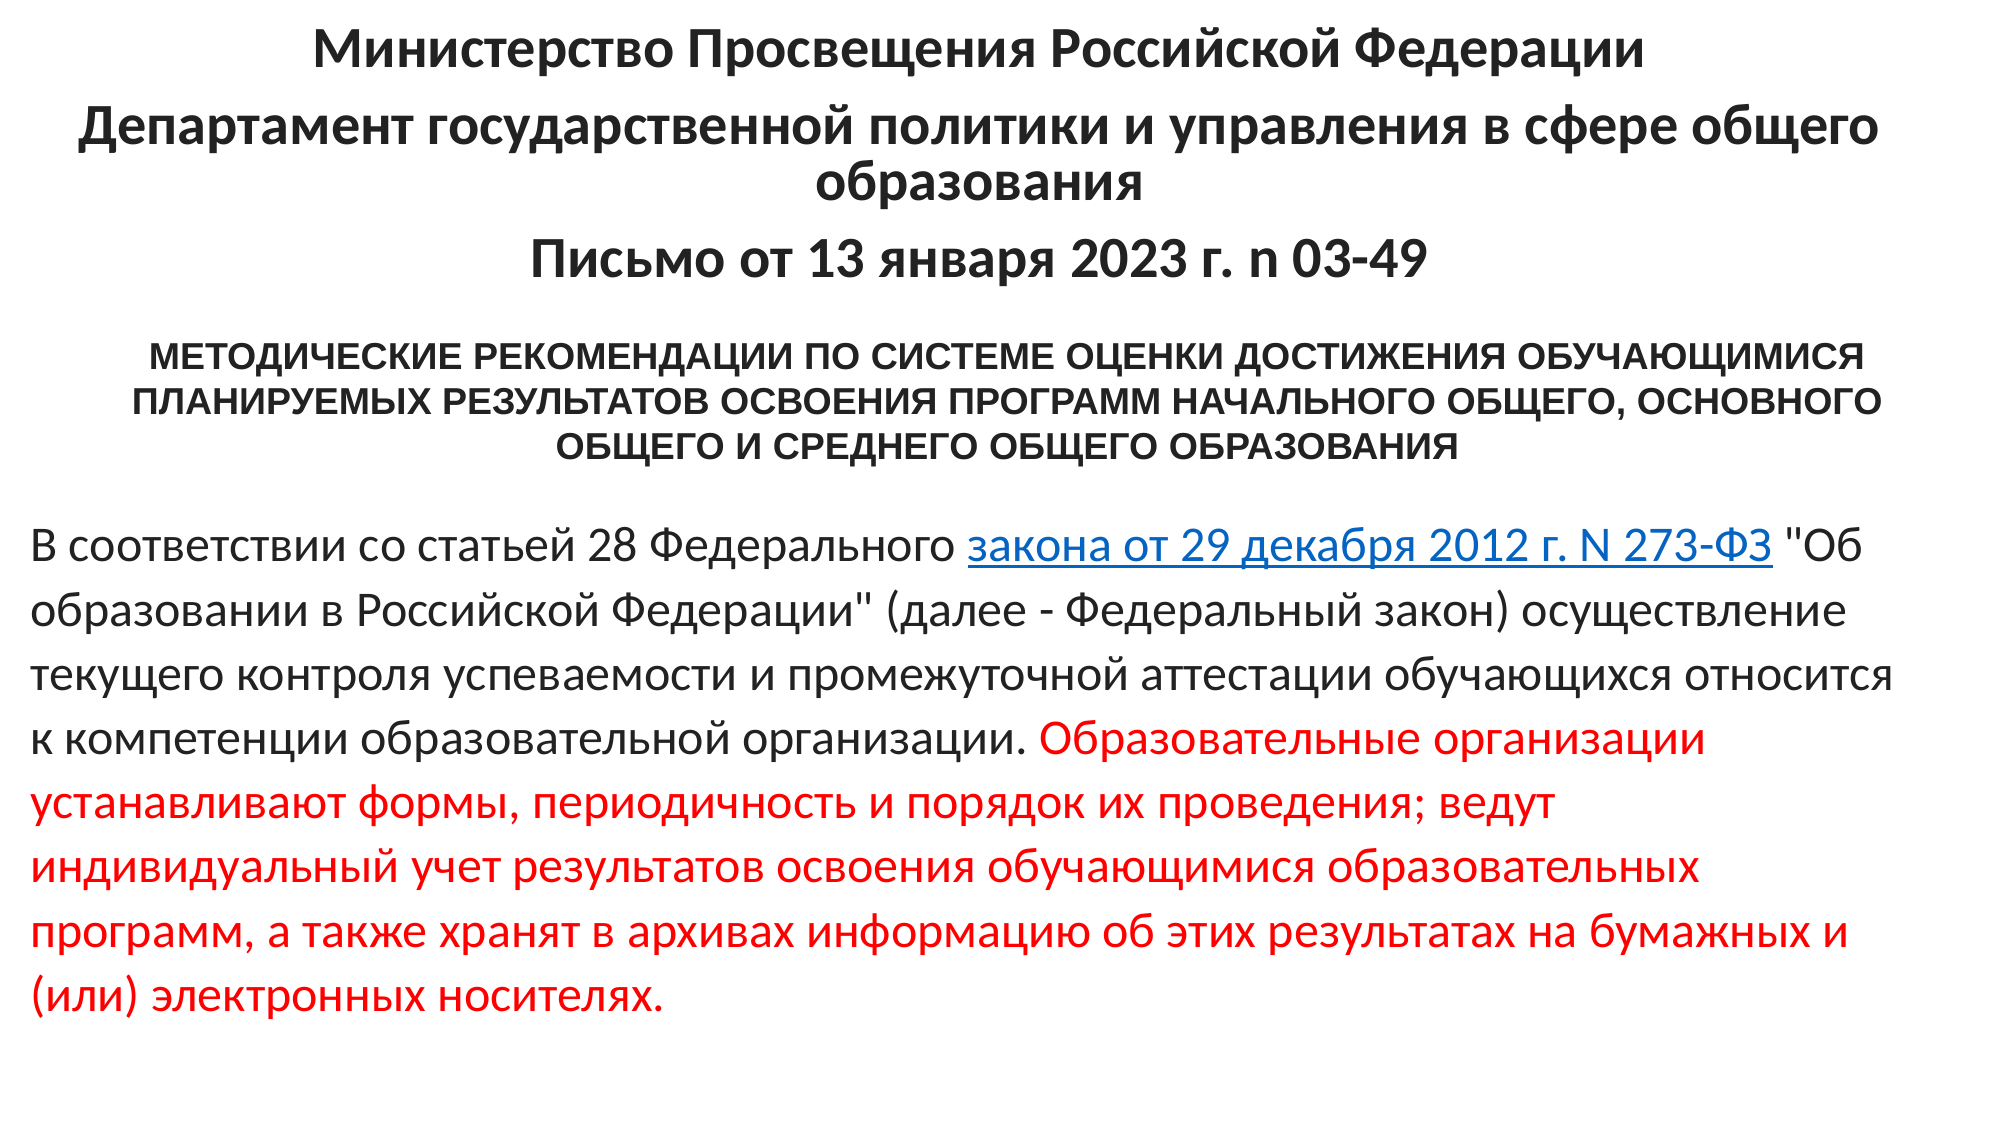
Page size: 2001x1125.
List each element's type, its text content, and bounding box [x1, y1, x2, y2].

text_box МЕТОДИЧЕСКИЕ РЕКОМЕНДАЦИИ ПО СИСТЕМЕ ОЦЕНКИ ДОСТИЖЕНИЯ ОБУЧАЮЩИМИСЯ ПЛАНИРУЕМЫХ РЕЗУЛЬТАТОВ ОСВОЕНИЯ ПРОГРАММ НАЧАЛЬНОГО ОБЩЕГО, ОСНОВНОГО ОБЩЕГО И СРЕДНЕГО ОБЩЕГО ОБРАЗОВАНИЯ [15, 324, 2000, 475]
text_box Министерство Просвещения Российской Федерации Департамент государственной политики и управления в сфере общего образования Письмо от 13 января 2023 г. n 03-49 [15, 15, 1945, 297]
text_box В соответствии со статьей 28 Федерального закона от 29 декабря 2012 г. N 273-ФЗ "Об образовании в Российской Федерации" (далее - Федеральный закон) осуществление текущего контроля успеваемости и промежуточной аттестации обучающихся относится к компетенции образовательной организации. Образовательные организации устанавливают формы, периодичность и порядок их проведения; ведут индивидуальный учет результатов освоения обучающимися образовательных программ, а также хранят в архивах информацию об этих результатах на бумажных и (или) электронных носителях. [15, 500, 1932, 1029]
